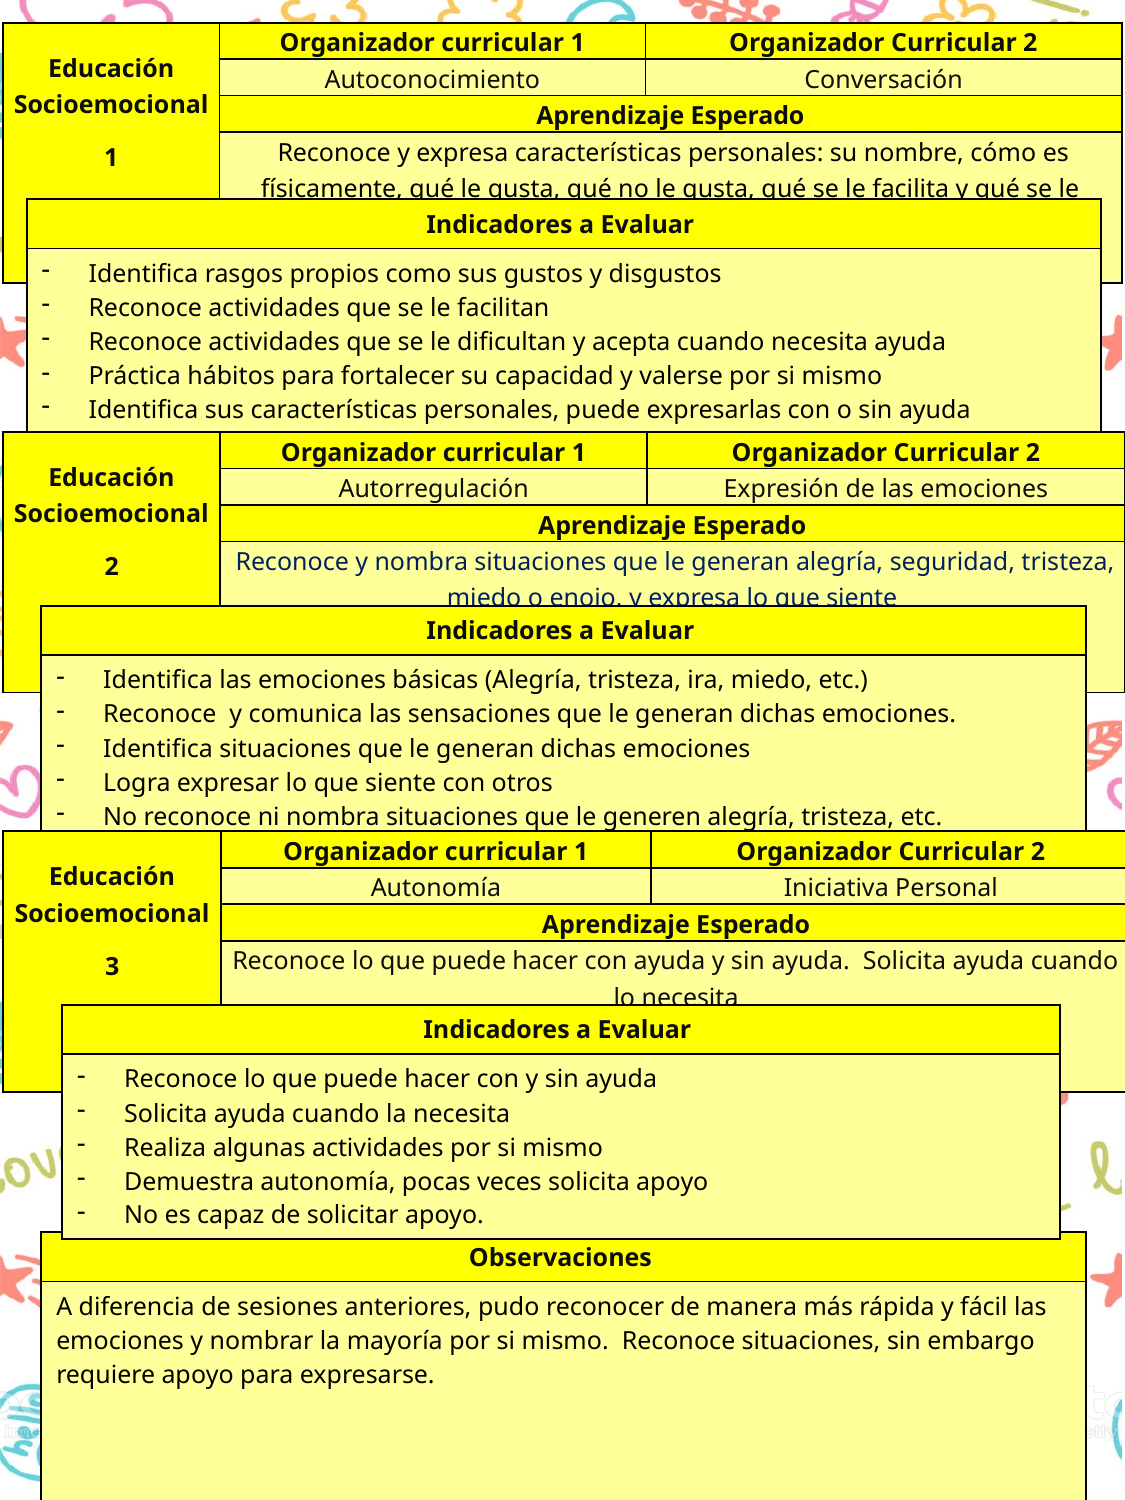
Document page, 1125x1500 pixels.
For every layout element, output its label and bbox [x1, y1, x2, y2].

text_box [0, 0, 1122, 1500]
